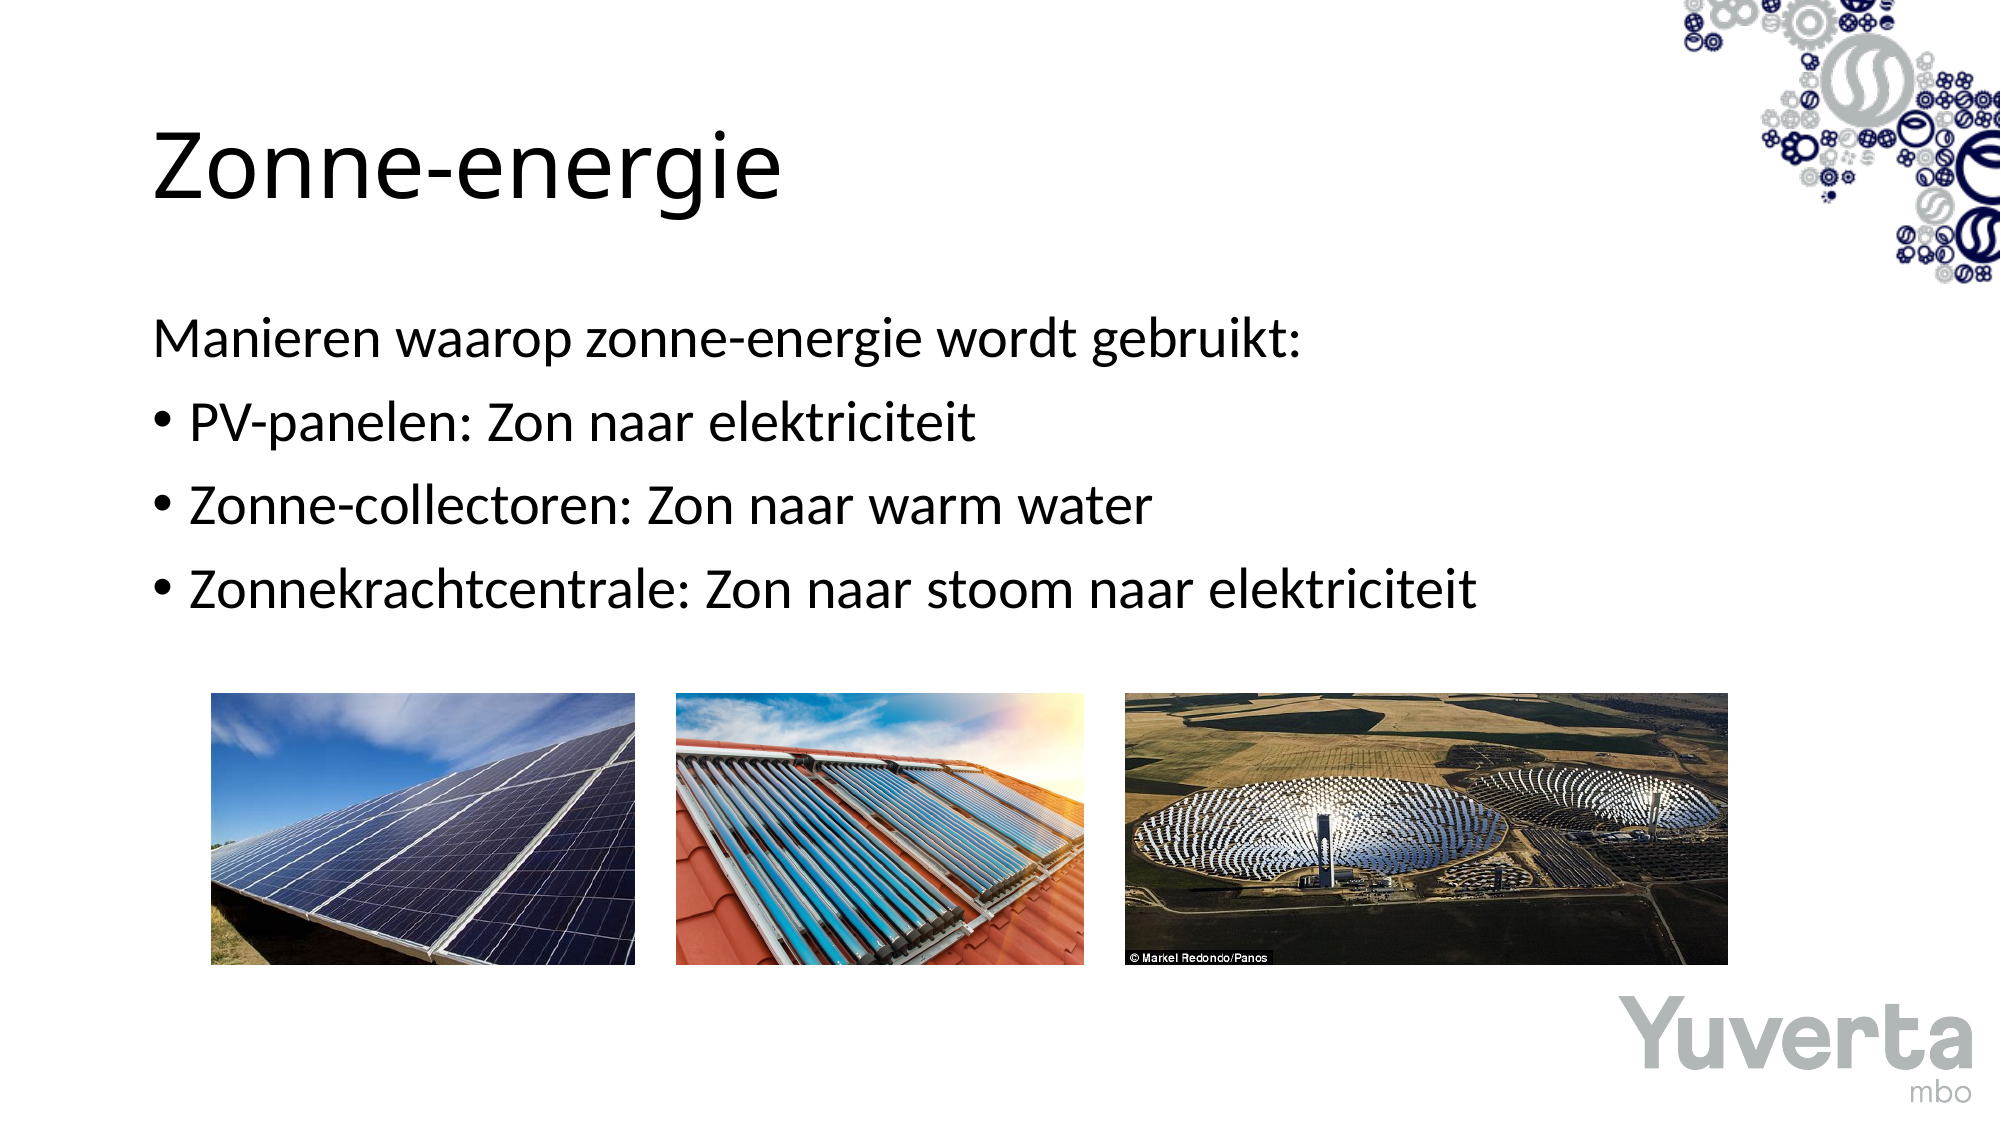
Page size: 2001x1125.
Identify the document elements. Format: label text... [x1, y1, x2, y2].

picture [0, 0, 2000, 1125]
title Zonne-energie [137, 59, 1863, 278]
list Manieren waarop zonne-energie wordt gebruikt: PV-panelen: Zon naar elektriciteit Zonne-collectoren: Zon naar warm water Zonnekrachtcentrale: Zon naar stoom naar elektriciteit [137, 299, 1863, 1014]
